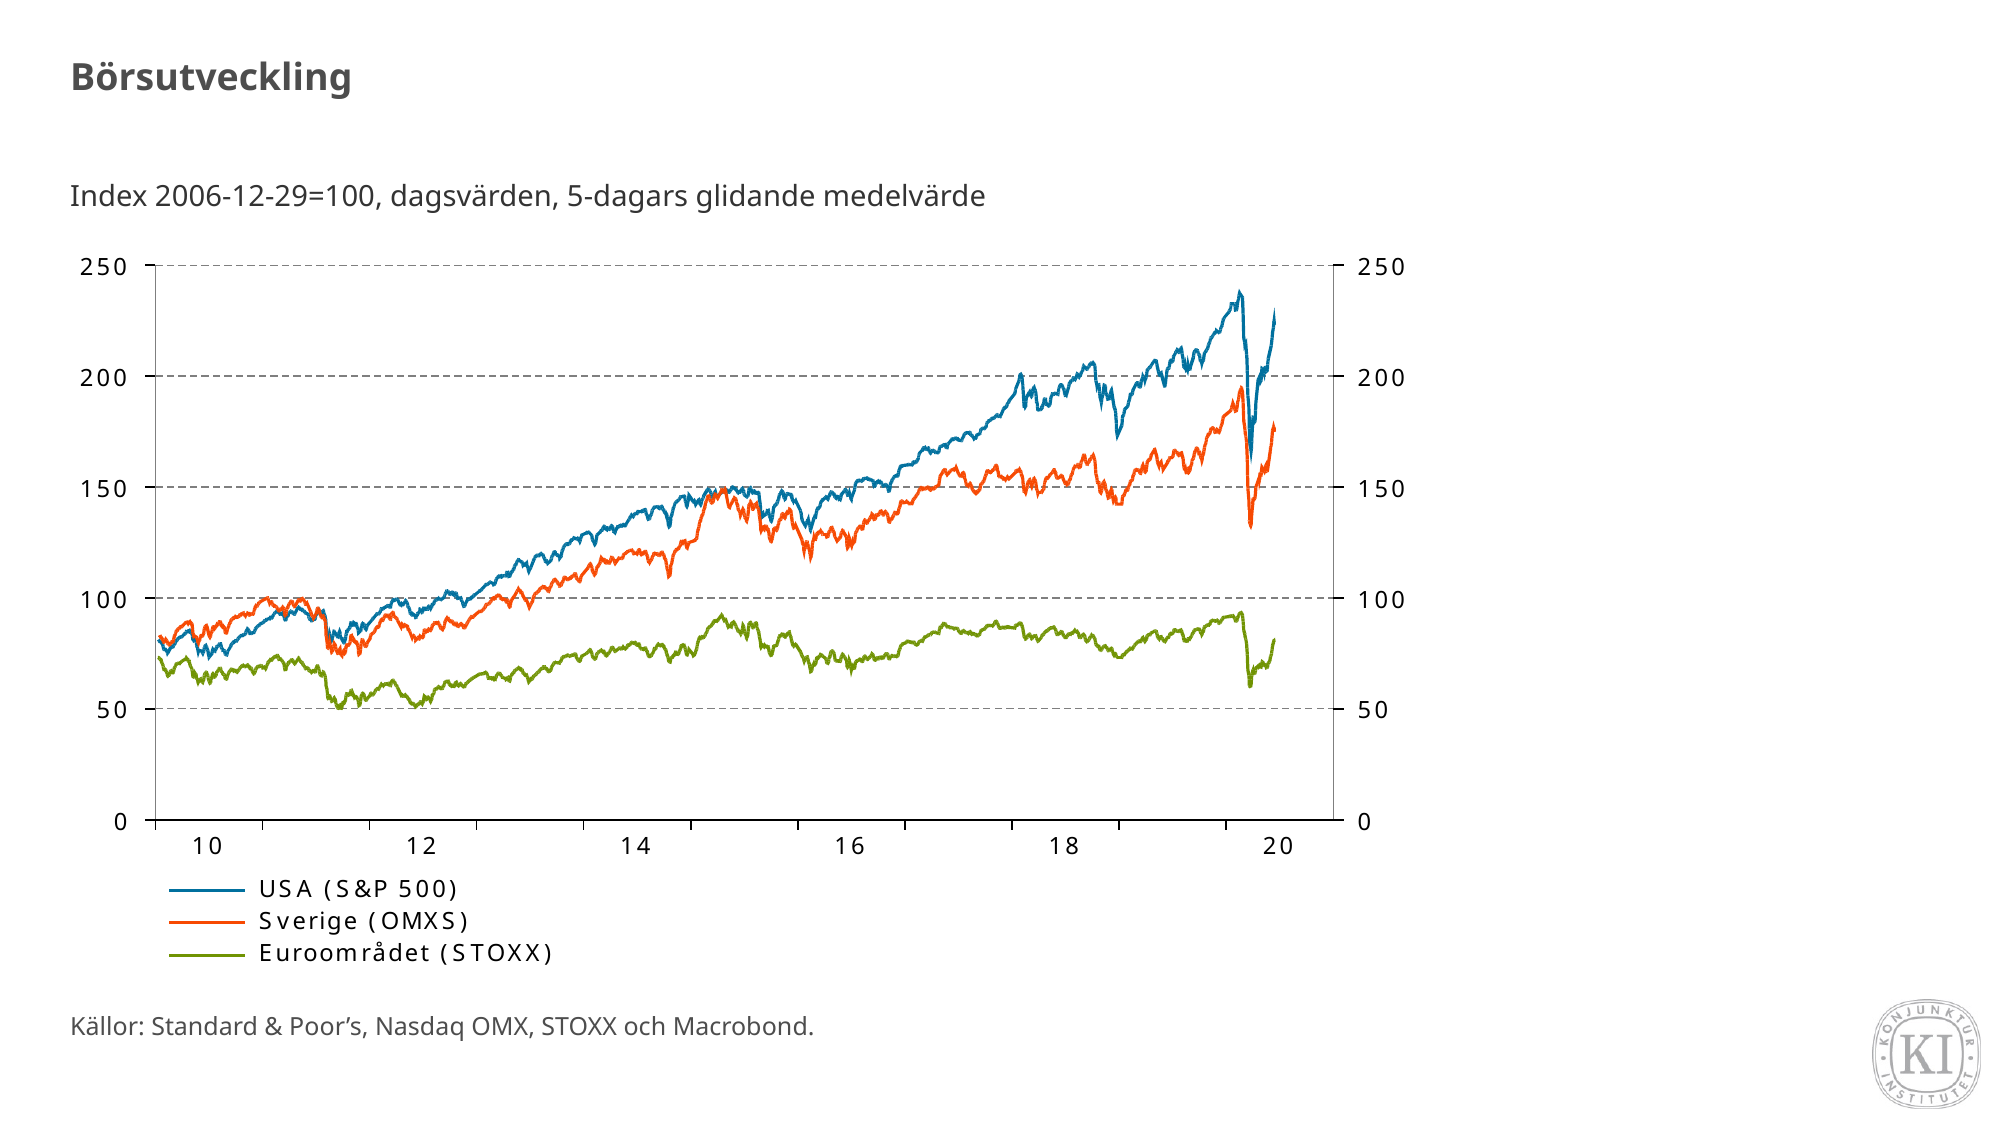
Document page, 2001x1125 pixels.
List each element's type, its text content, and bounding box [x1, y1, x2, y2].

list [30, 228, 1453, 995]
subtitle Källor: Standard & Poor’s, Nasdaq OMX, STOXX och Macrobond. [55, 1003, 1476, 1106]
picture [1872, 999, 1981, 1109]
title Börsutveckling [55, 45, 1476, 128]
list Index 2006-12-29=100, dagsvärden, 5-dagars glidande medelvärde [55, 137, 1476, 220]
